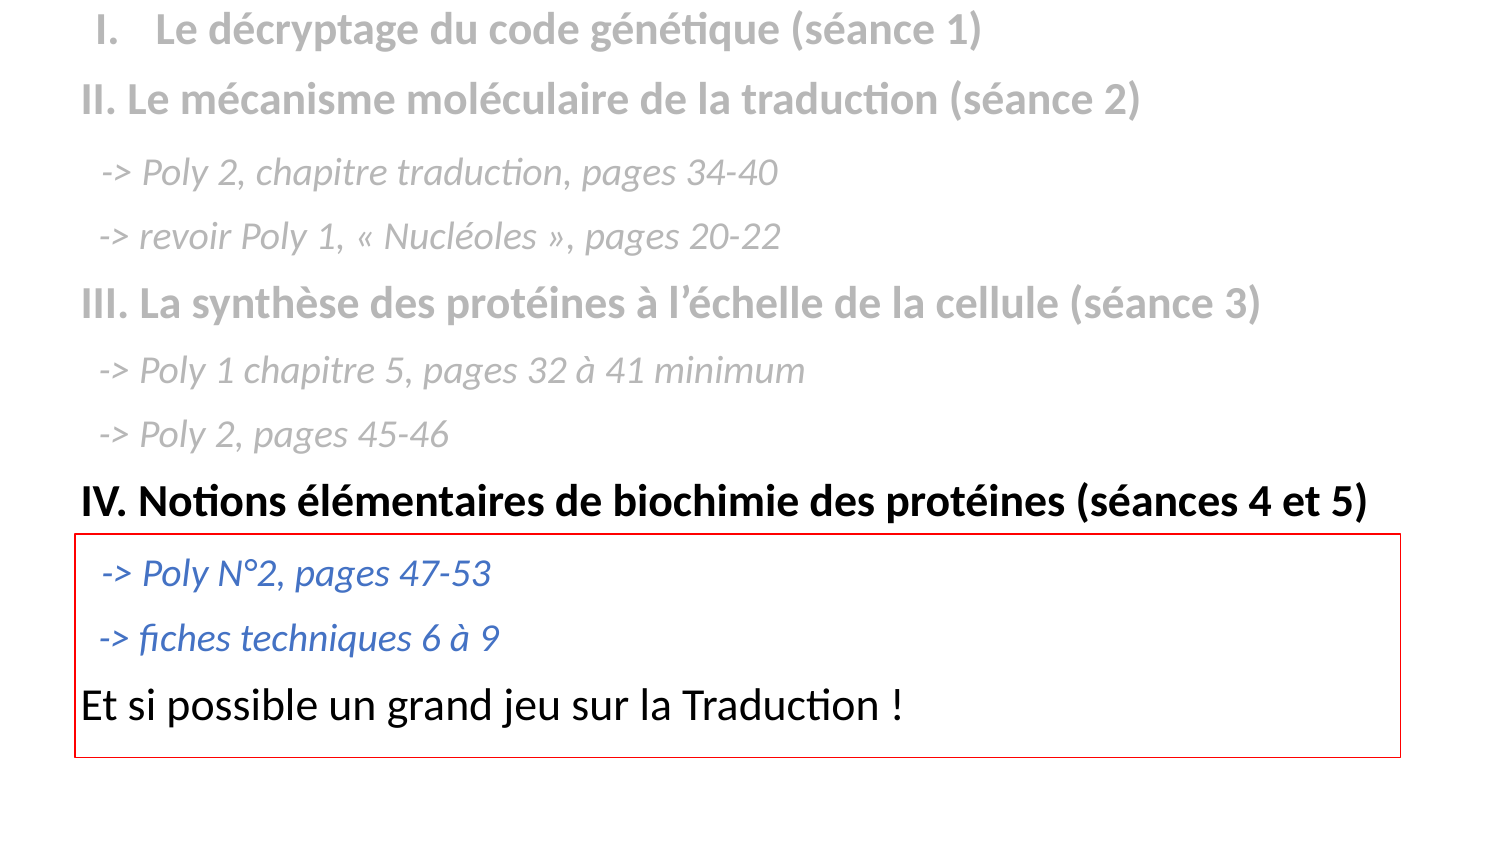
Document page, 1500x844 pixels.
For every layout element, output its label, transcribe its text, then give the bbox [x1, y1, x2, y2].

text_box Le décryptage du code génétique (séance 1) II. Le mécanisme moléculaire de la traduction (séance 2) -> Poly 2, chapitre traduction, pages 34-40 -> revoir Poly 1, « Nucléoles », pages 20-22 III. La synthèse des protéines à l’échelle de la cellule (séance 3) -> Poly 1 chapitre 5, pages 32 à 41 minimum -> Poly 2, pages 45-46 IV. Notions élémentaires de biochimie des protéines (séances 4 et 5) -> Poly N°2, pages 47-53 -> fiches techniques 6 à 9 Et si possible un grand jeu sur la Traduction ! [65, 0, 1444, 483]
text_box [74, 533, 1401, 758]
